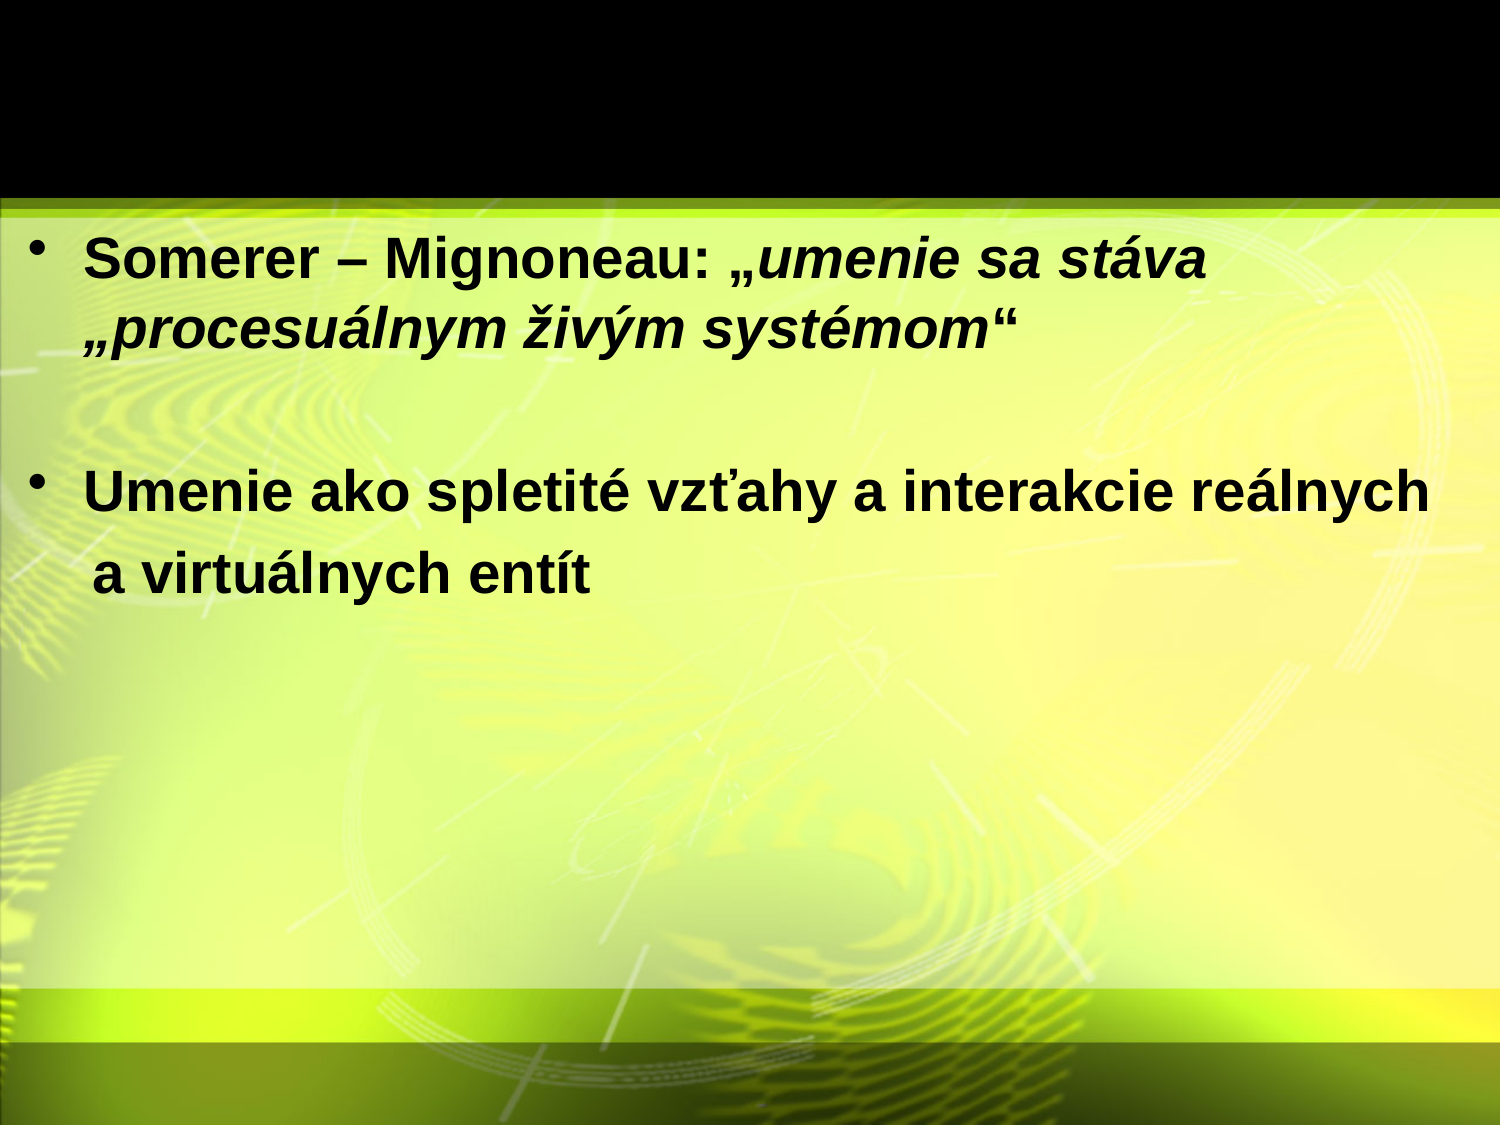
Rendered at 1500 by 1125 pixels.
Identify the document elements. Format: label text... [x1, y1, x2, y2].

picture [0, 0, 1500, 1125]
list Somerer – Mignoneau: „umenie sa stáva „procesuálnym živým systémom“ Umenie ako spletité vzťahy a interakcie reálnych a virtuálnych entít [12, 212, 1500, 1038]
